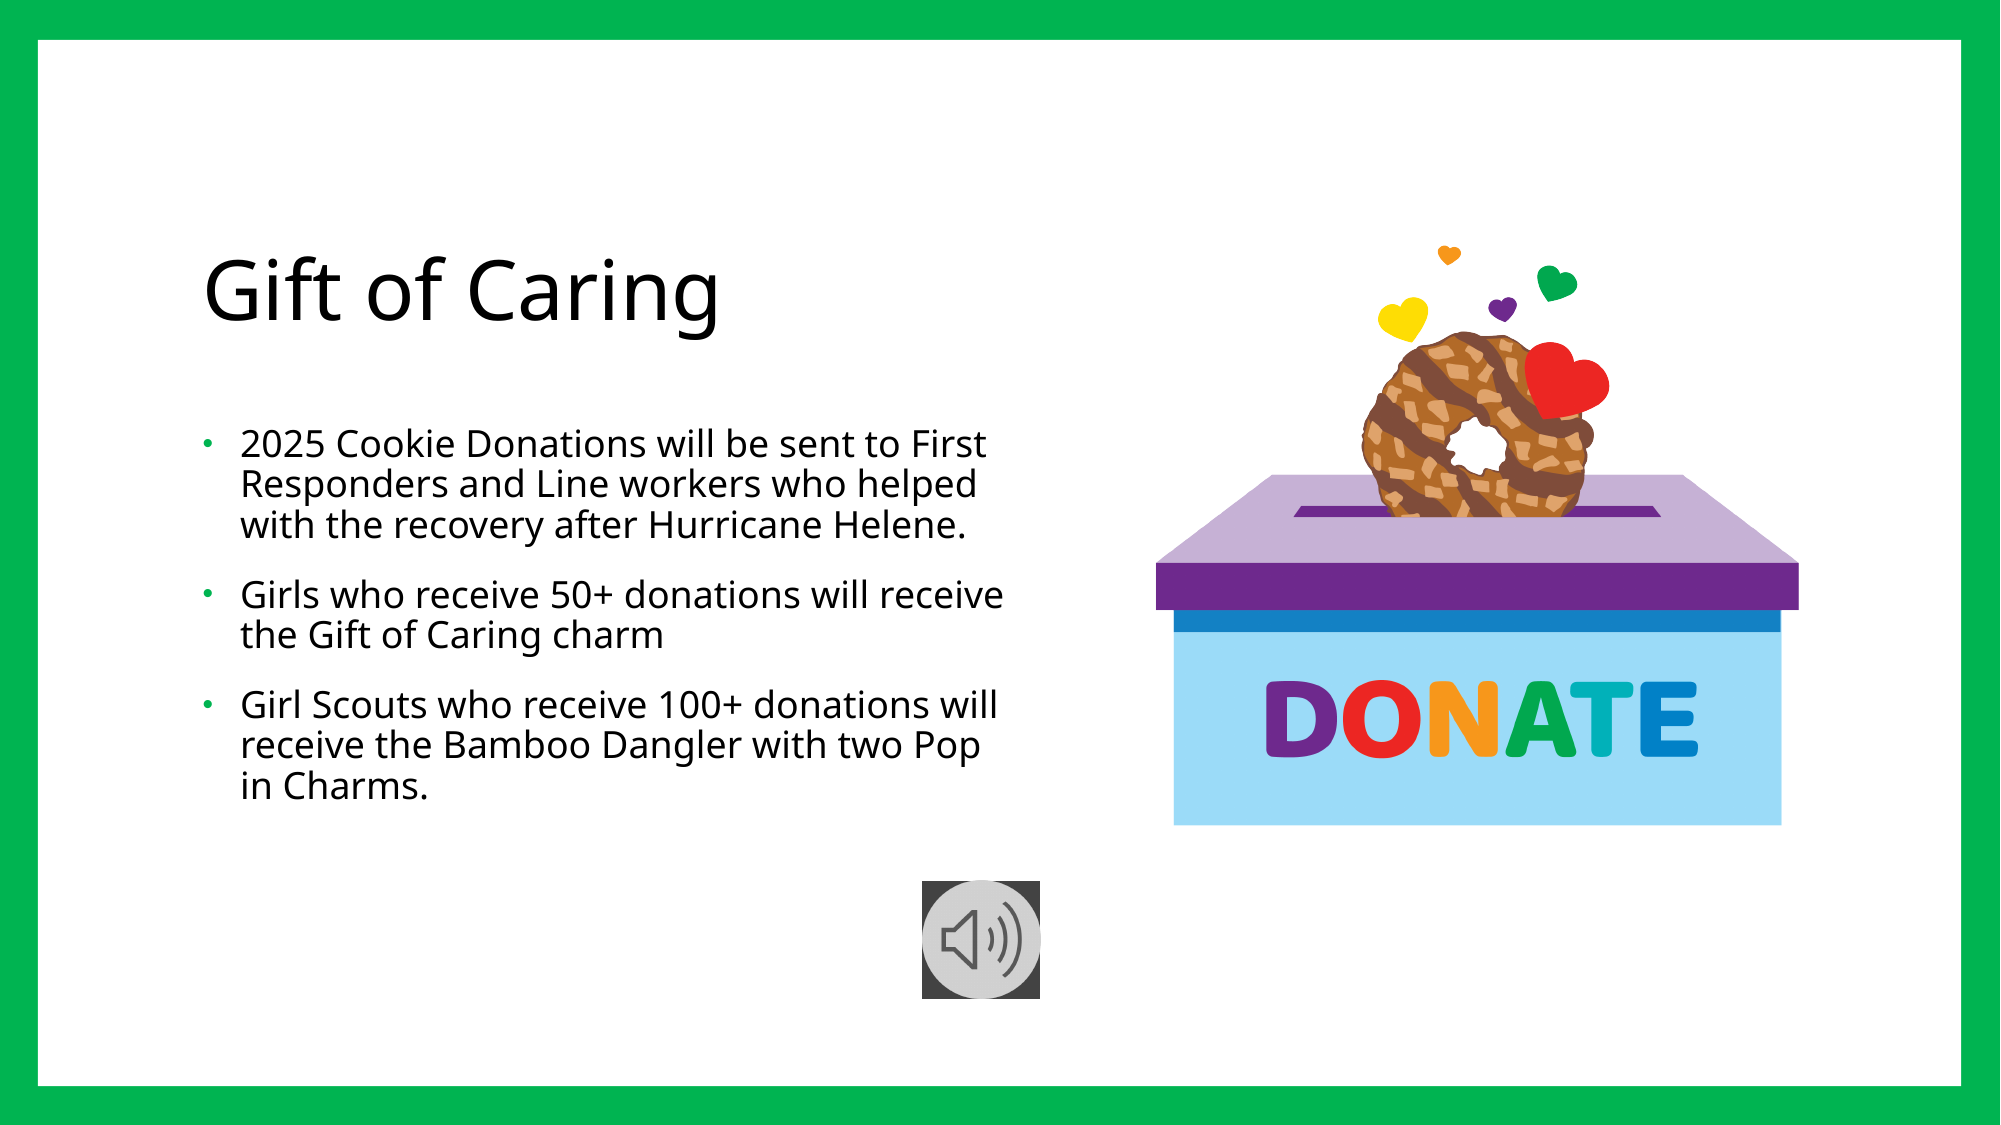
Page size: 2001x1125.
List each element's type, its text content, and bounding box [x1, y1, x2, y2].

list 2025 Cookie Donations will be sent to First Responders and Line workers who helped with the recovery after Hurricane Helene. Girls who receive 50+ donations will receive the Gift of Caring charm Girl Scouts who receive 100+ donations will receive the Bamboo Dangler with two Pop in Charms. [187, 417, 1022, 1000]
picture [920, 879, 1042, 1001]
picture [1088, 202, 1867, 941]
title Gift of Caring [187, 175, 1041, 413]
